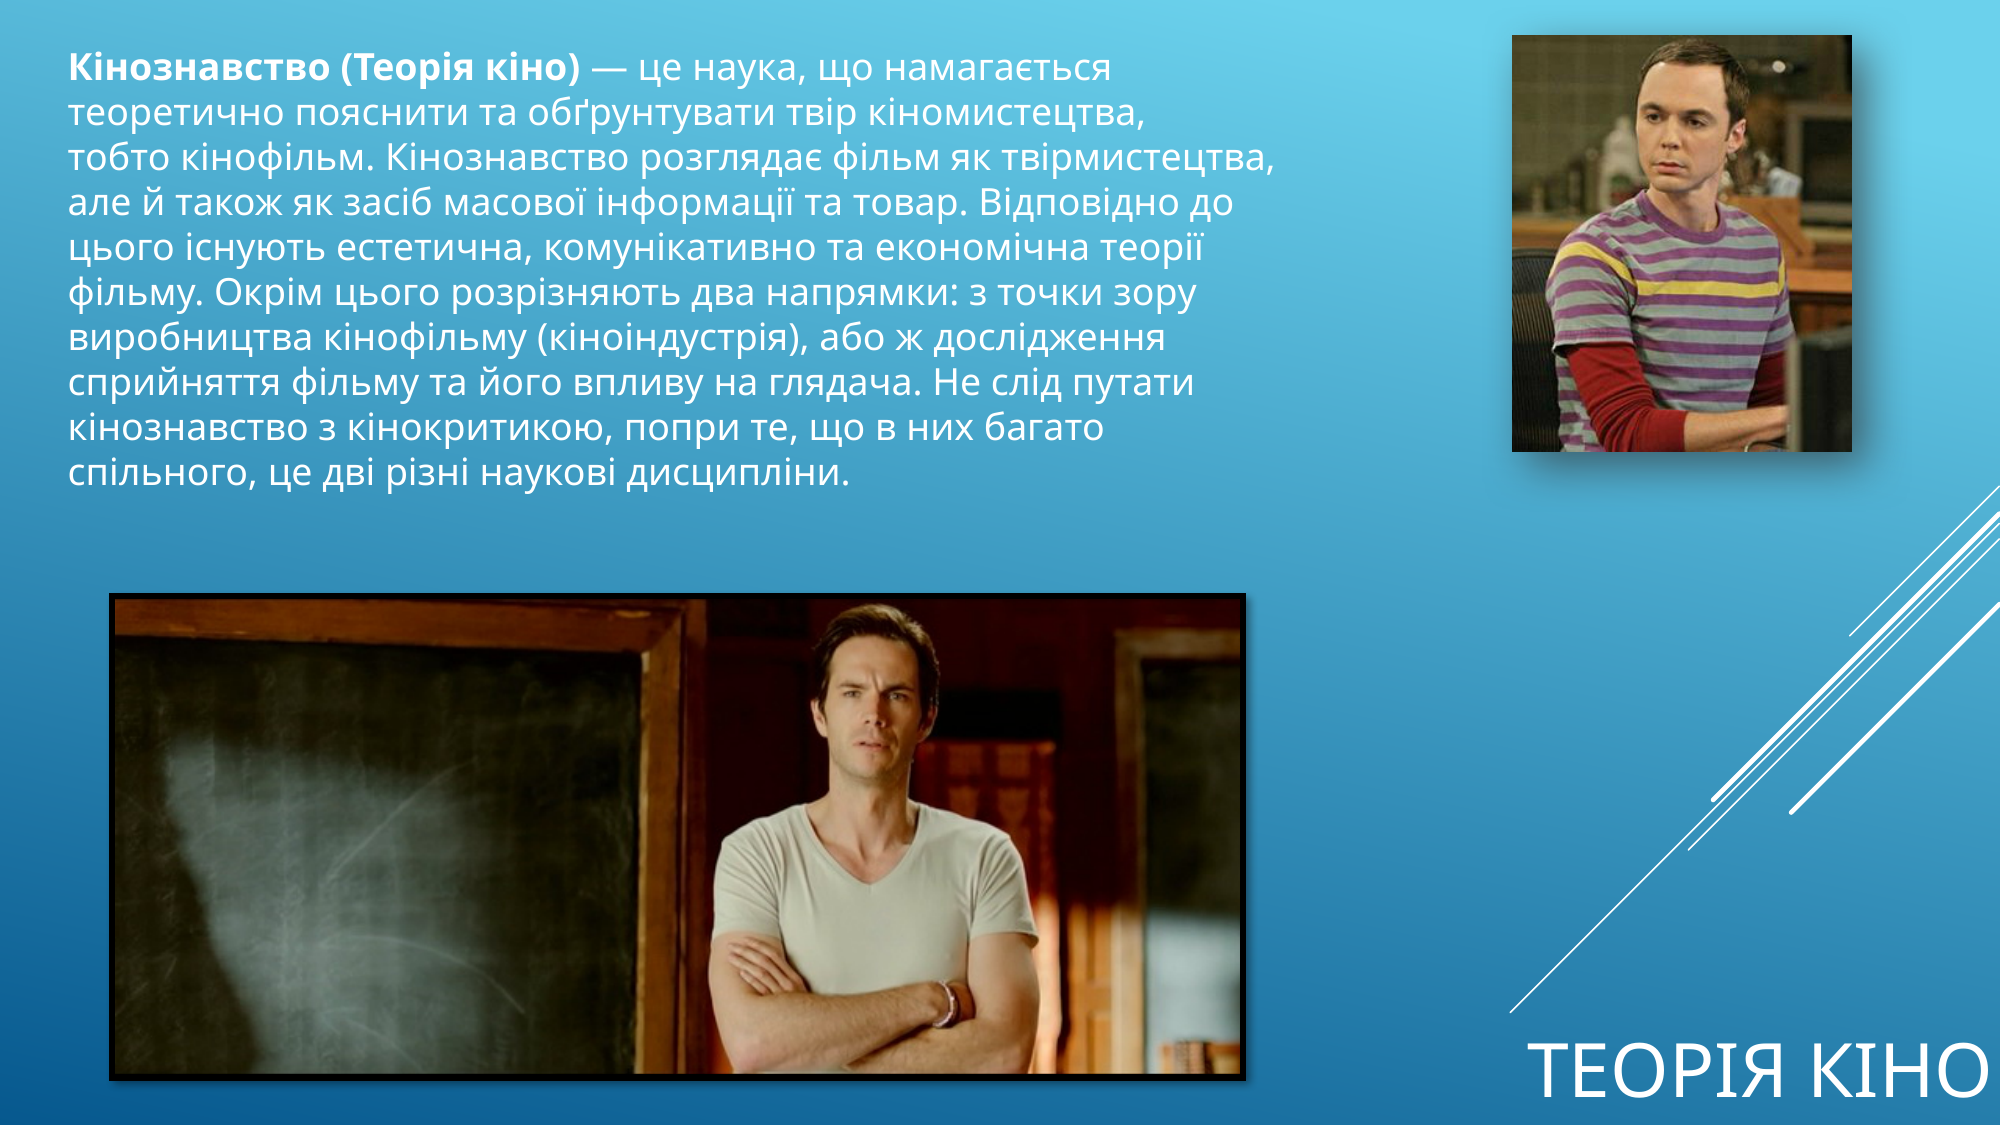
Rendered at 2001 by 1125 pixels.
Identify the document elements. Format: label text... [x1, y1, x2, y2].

title Теорія кіно [1512, 988, 2000, 1125]
picture [114, 599, 1241, 1075]
text_box Кінознавство (Теорія кіно) — це наука, що намагається теоретично пояснити та обґрунтувати твір кіномистецтва, тобто кінофільм. Кінознавство розглядає фільм як твірмистецтва, але й також як засіб масової інформації та товар. Відповідно до цього існують естетична, комунікативно та економічна теорії фільму. Окрім цього розрізняють два напрямки: з точки зору виробництва кінофільму (кіноіндустрія), або ж дослідження сприйняття фільму та його впливу на глядача. Не слід путати кінознавство з кінокритикою, попри те, що в них багато спільного, це дві різні наукові дисципліни. [52, 35, 1303, 500]
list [1511, 34, 1852, 452]
